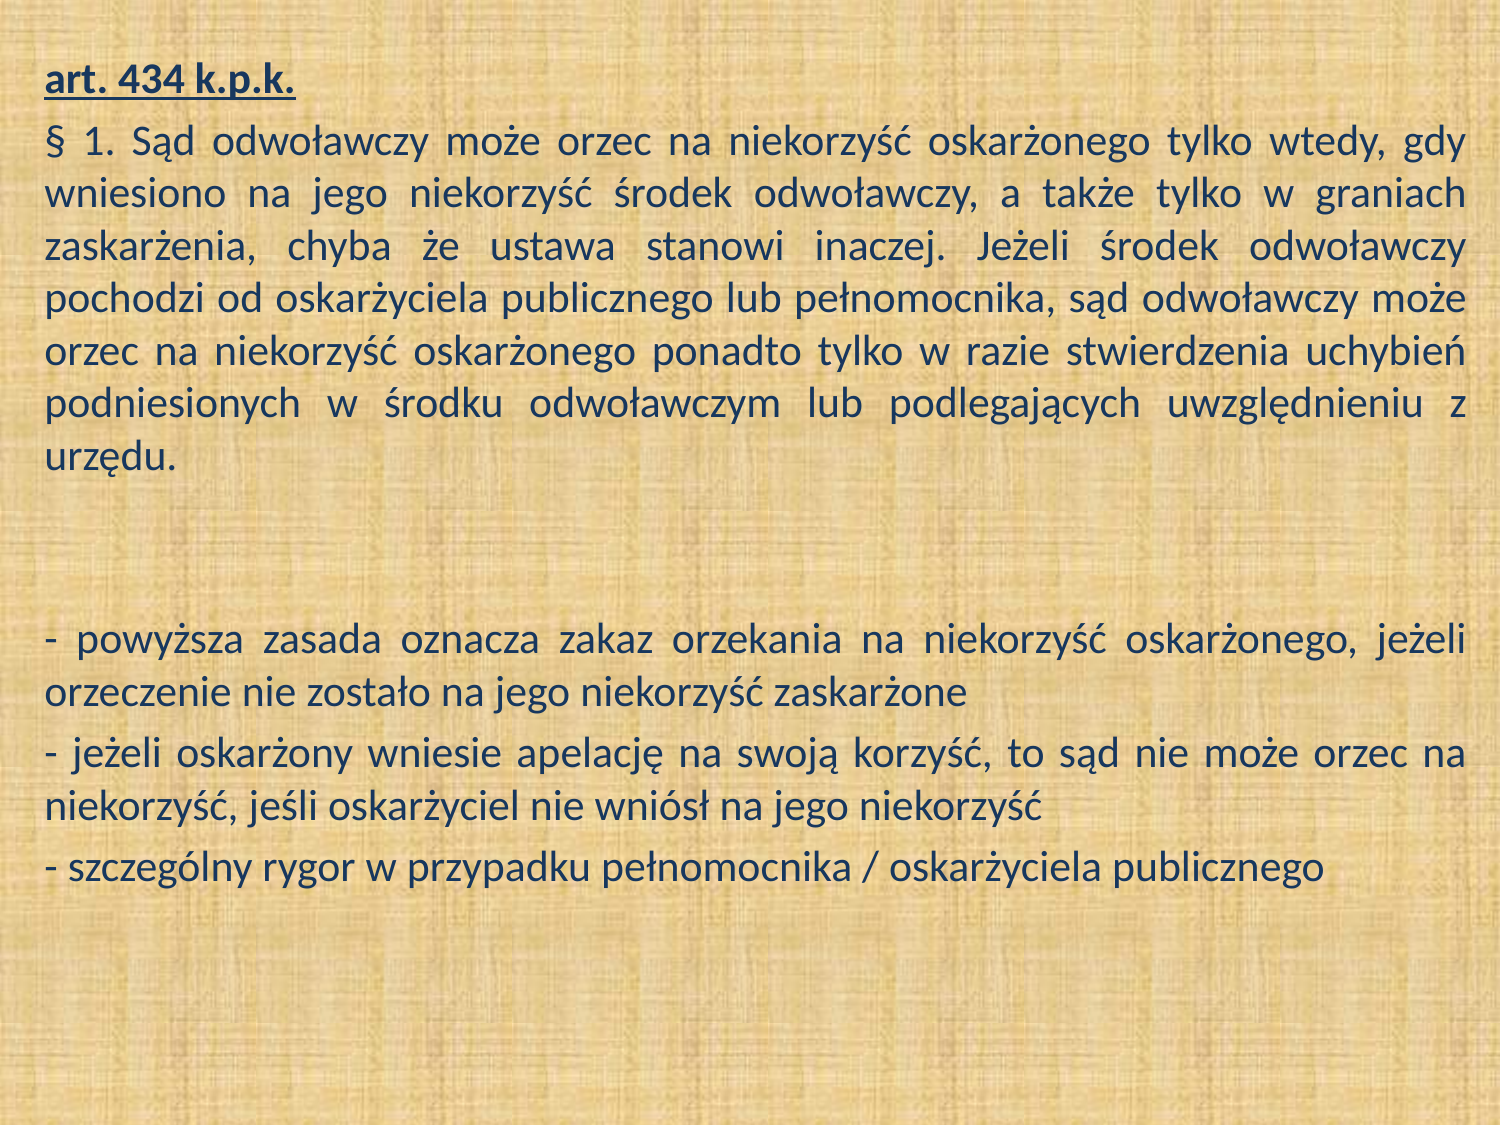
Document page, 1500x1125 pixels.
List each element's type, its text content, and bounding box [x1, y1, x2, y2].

list art. 434 k.p.k. § 1. Sąd odwoławczy może orzec na niekorzyść oskarżonego tylko wtedy, gdy wniesiono na jego niekorzyść środek odwoławczy, a także tylko w graniach zaskarżenia, chyba że ustawa stanowi inaczej. Jeżeli środek odwoławczy pochodzi od oskarżyciela publicznego lub pełnomocnika, sąd odwoławczy może orzec na niekorzyść oskarżonego ponadto tylko w razie stwierdzenia uchybień podniesionych w środku odwoławczym lub podlegających uwzględnieniu z urzędu. - powyższa zasada oznacza zakaz orzekania na niekorzyść oskarżonego, jeżeli orzeczenie nie zostało na jego niekorzyść zaskarżone - jeżeli oskarżony wniesie apelację na swoją korzyść, to sąd nie może orzec na niekorzyść, jeśli oskarżyciel nie wniósł na jego niekorzyść - szczególny rygor w przypadku pełnomocnika / oskarżyciela publicznego [29, 42, 1483, 1024]
picture [0, 0, 1500, 1125]
